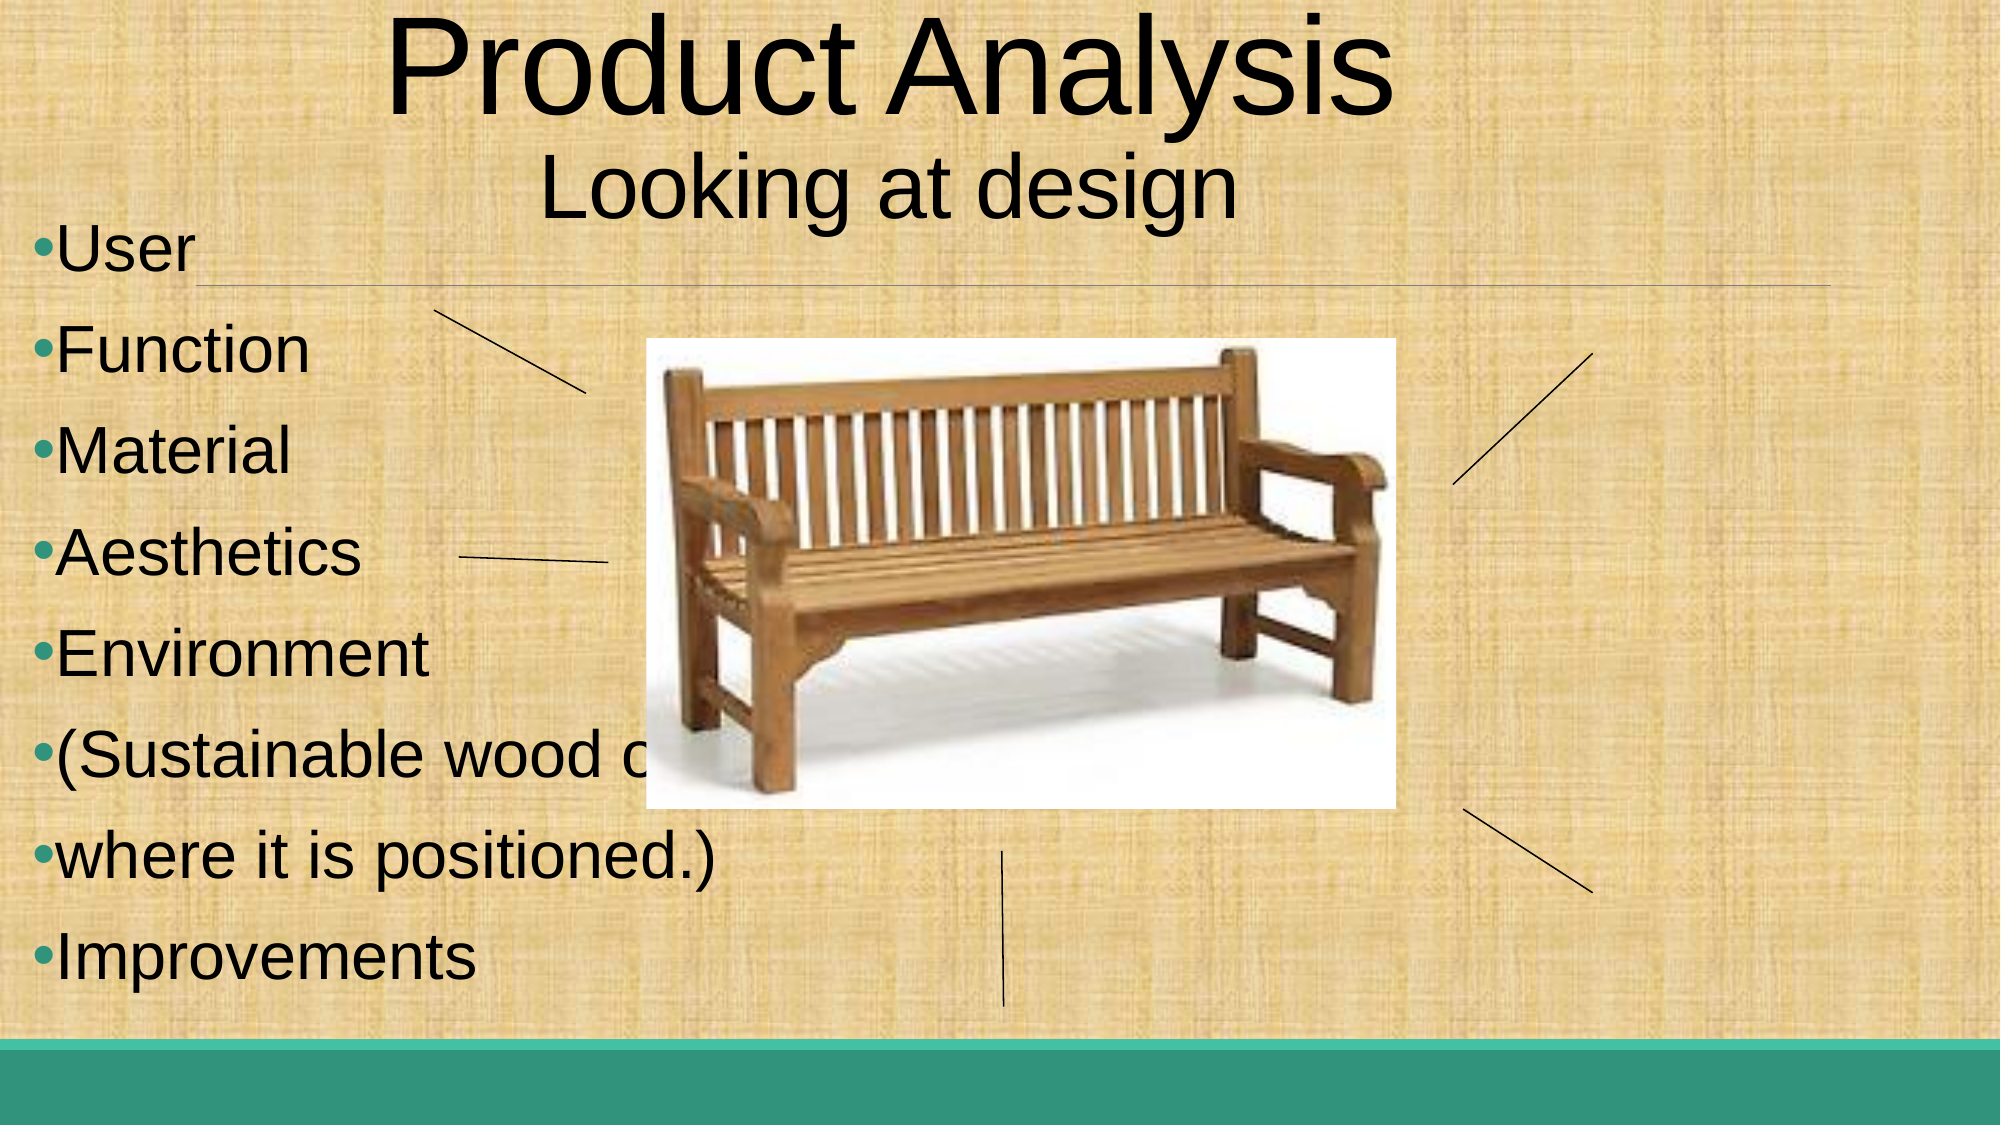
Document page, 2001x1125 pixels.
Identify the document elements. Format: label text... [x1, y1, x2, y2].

list User Function Material Aesthetics Environment (Sustainable wood or where it is positioned.) Improvements [32, 206, 1519, 1033]
picture [645, 337, 1397, 810]
title Product Analysis Looking at design [184, 0, 1595, 245]
picture [0, 0, 2001, 1125]
